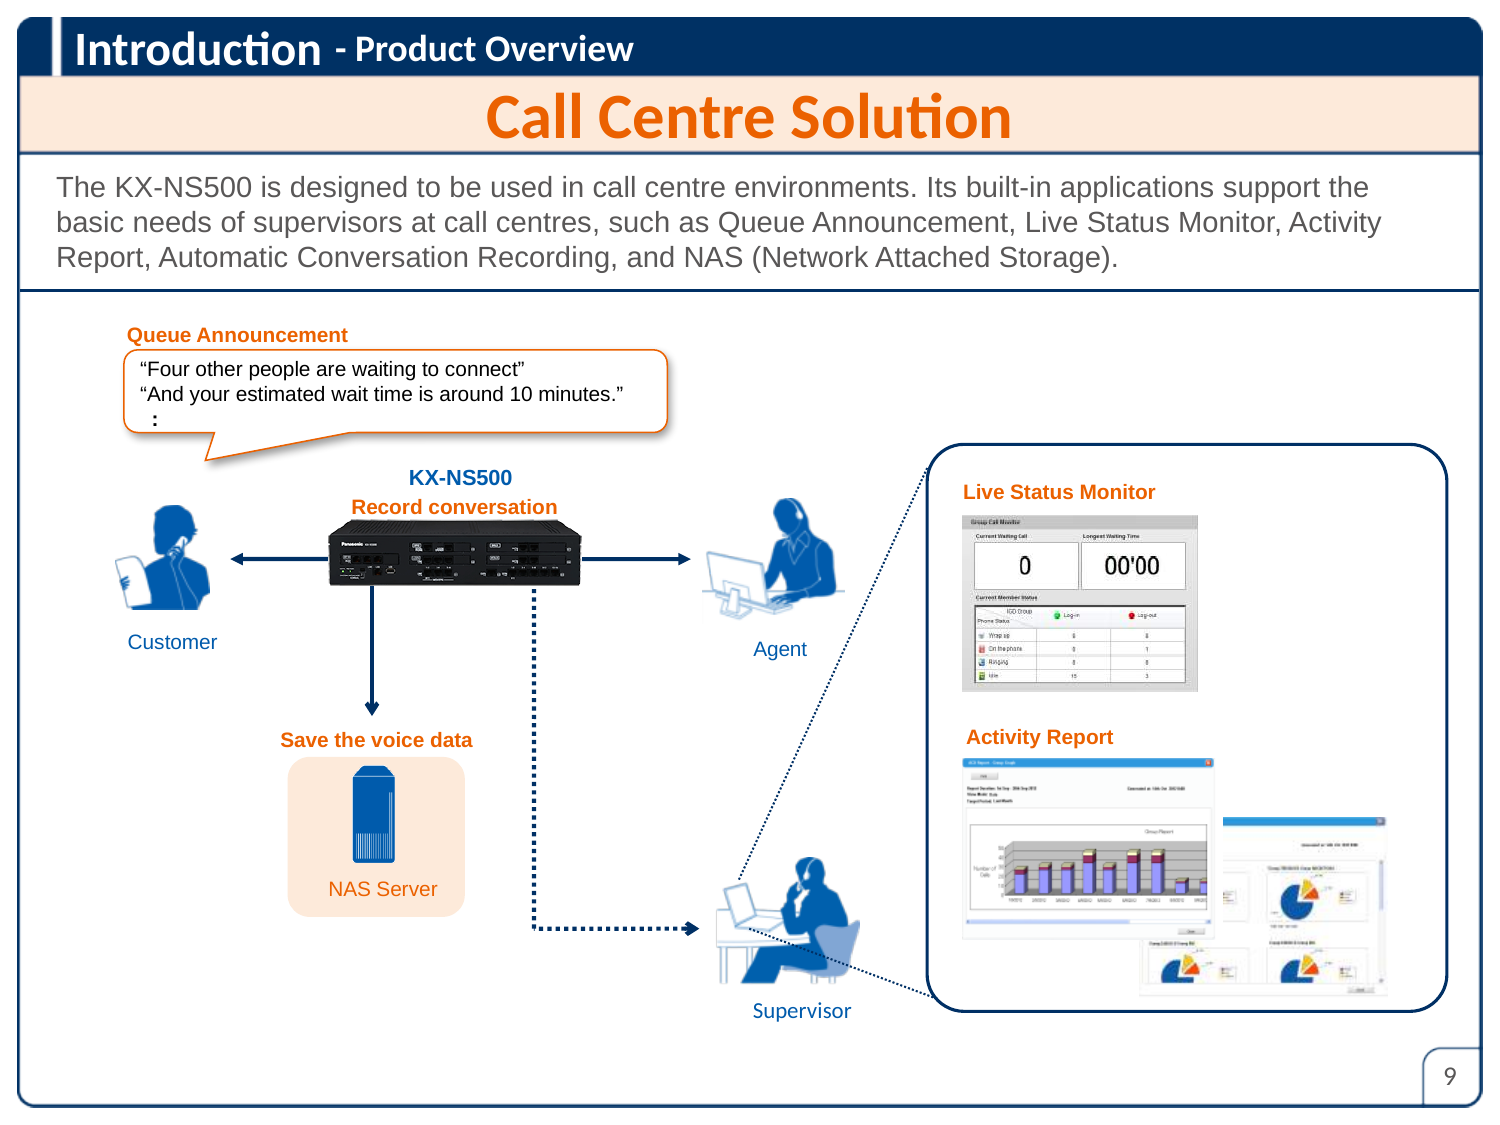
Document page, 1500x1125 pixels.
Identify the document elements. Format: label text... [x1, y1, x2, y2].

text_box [950, 715, 1389, 998]
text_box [702, 498, 845, 669]
text_box [238, 552, 319, 566]
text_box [714, 857, 869, 1031]
text_box - Product Overview [324, 24, 645, 70]
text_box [265, 719, 491, 918]
text_box [589, 552, 691, 566]
text_box 9 [1428, 1051, 1476, 1099]
picture [17, 159, 1483, 1108]
text_box Call Centre Solution [17, 66, 1483, 159]
text_box KX-NS500 [371, 456, 550, 498]
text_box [111, 505, 234, 663]
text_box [111, 314, 668, 433]
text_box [947, 471, 1198, 693]
text_box The KX-NS500 is designed to be used in call centre environments. Its built-in applications support the basic needs of supervisors at call centres, such as Queue Announcement, Live Status Monitor, Activity Report, Automatic Conversation Recording, and NAS (Network Attached Storage). [41, 160, 1459, 281]
text_box Record conversation [324, 486, 585, 514]
text_box [927, 444, 1447, 1012]
picture [17, 17, 1483, 66]
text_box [533, 585, 700, 929]
